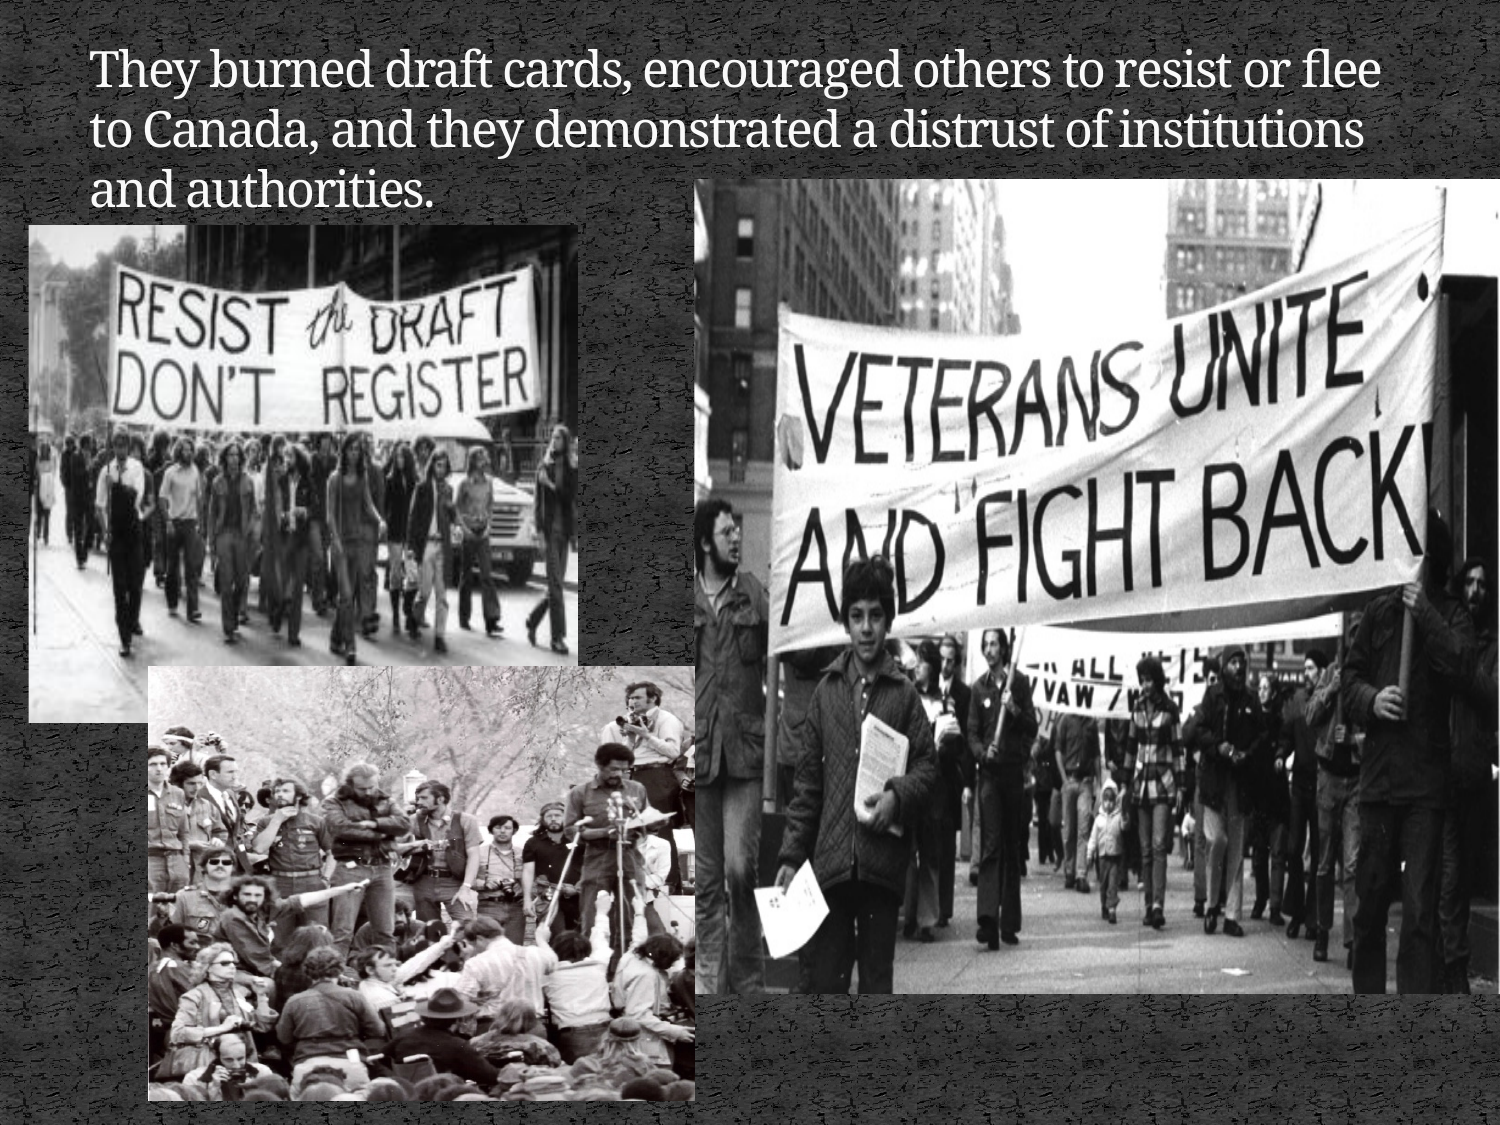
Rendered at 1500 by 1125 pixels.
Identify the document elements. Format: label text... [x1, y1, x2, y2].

title They burned draft cards, encouraged others to resist or flee to Canada, and they demonstrated a distrust of institutions and authorities. [74, 24, 1425, 225]
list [30, 226, 578, 722]
picture [148, 179, 1500, 1101]
